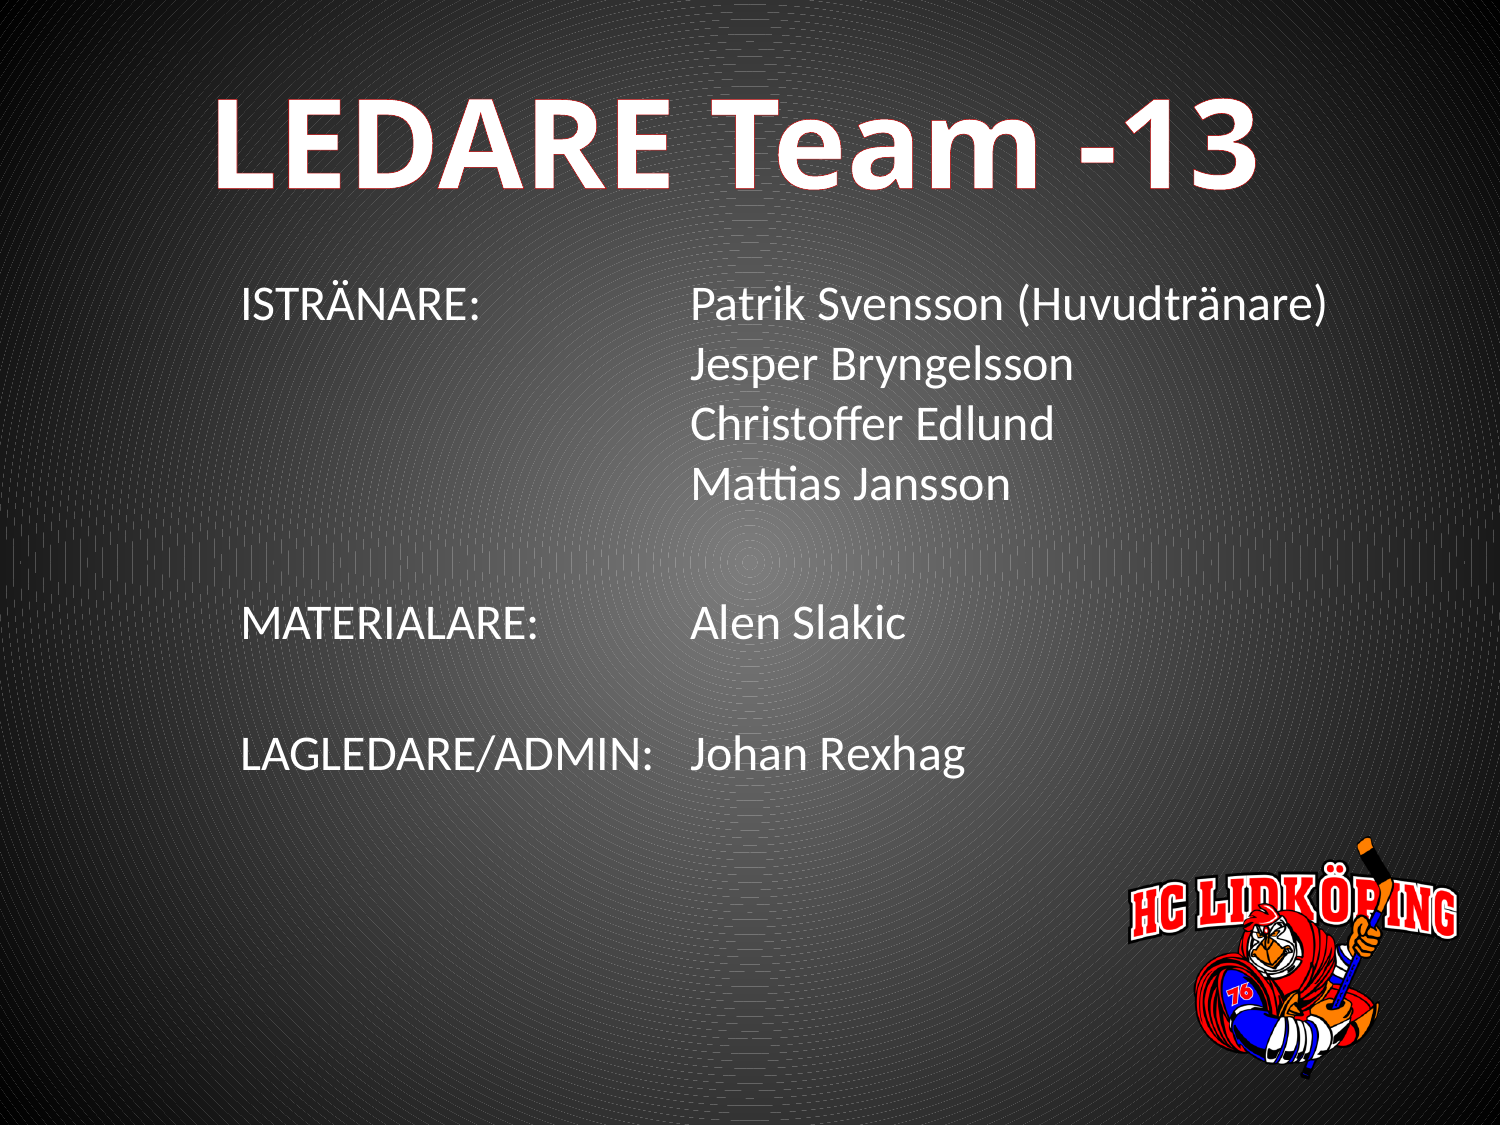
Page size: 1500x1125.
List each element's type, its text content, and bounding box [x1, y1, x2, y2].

title LEDARE Team -13 [75, 45, 1425, 233]
list ISTRÄNARE: Patrik Svensson (Huvudtränare) Jesper Bryngelsson Christoffer Edlund Mattias Jansson MATERIALARE: Alen Slakic LAGLEDARE/ADMIN: Johan Rexhag [75, 262, 1425, 1005]
picture [1128, 836, 1459, 1081]
